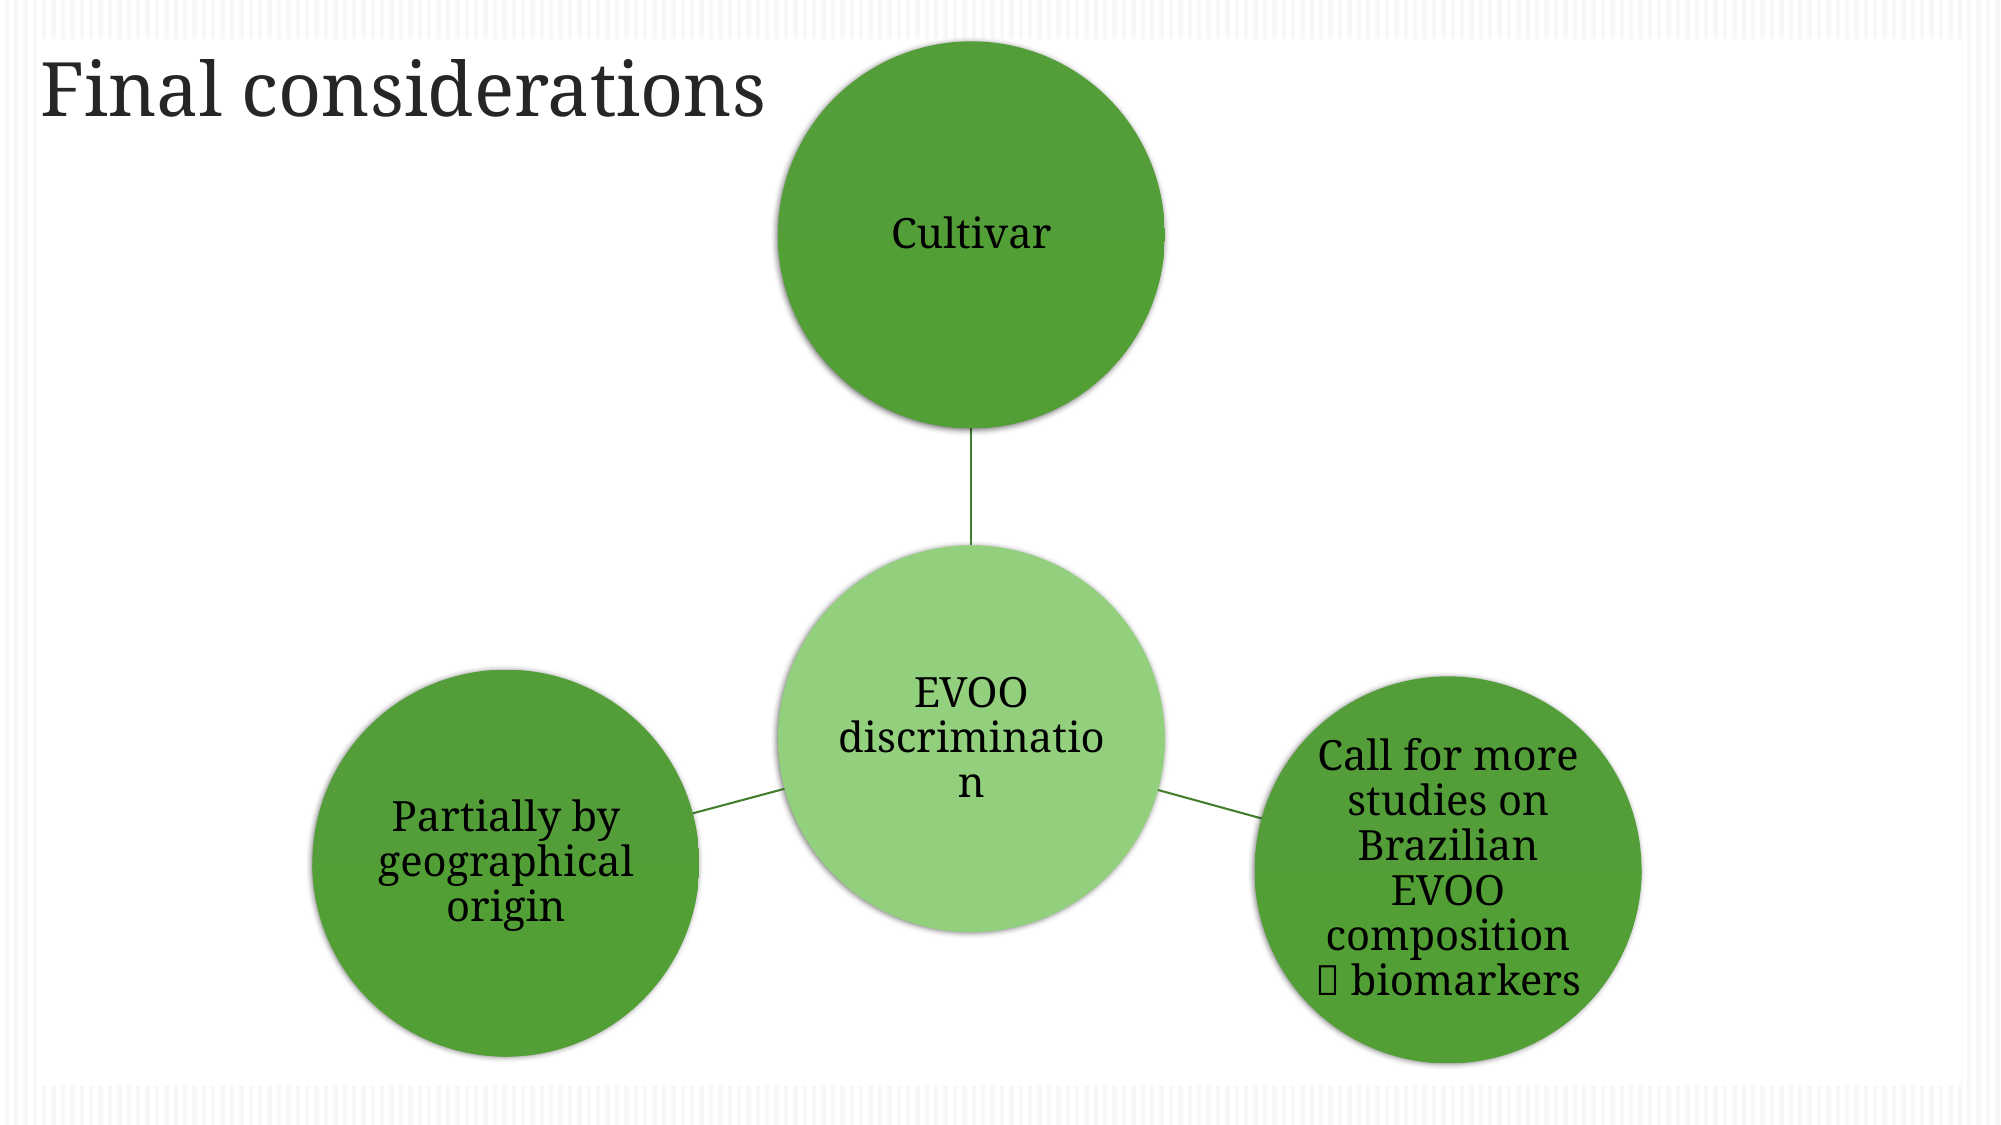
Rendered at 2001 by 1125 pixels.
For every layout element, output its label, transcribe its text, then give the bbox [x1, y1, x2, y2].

text_box Final considerations [25, 36, 34, 148]
text_box Final considerations [1908, 36, 1918, 148]
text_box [38, 36, 1905, 1125]
